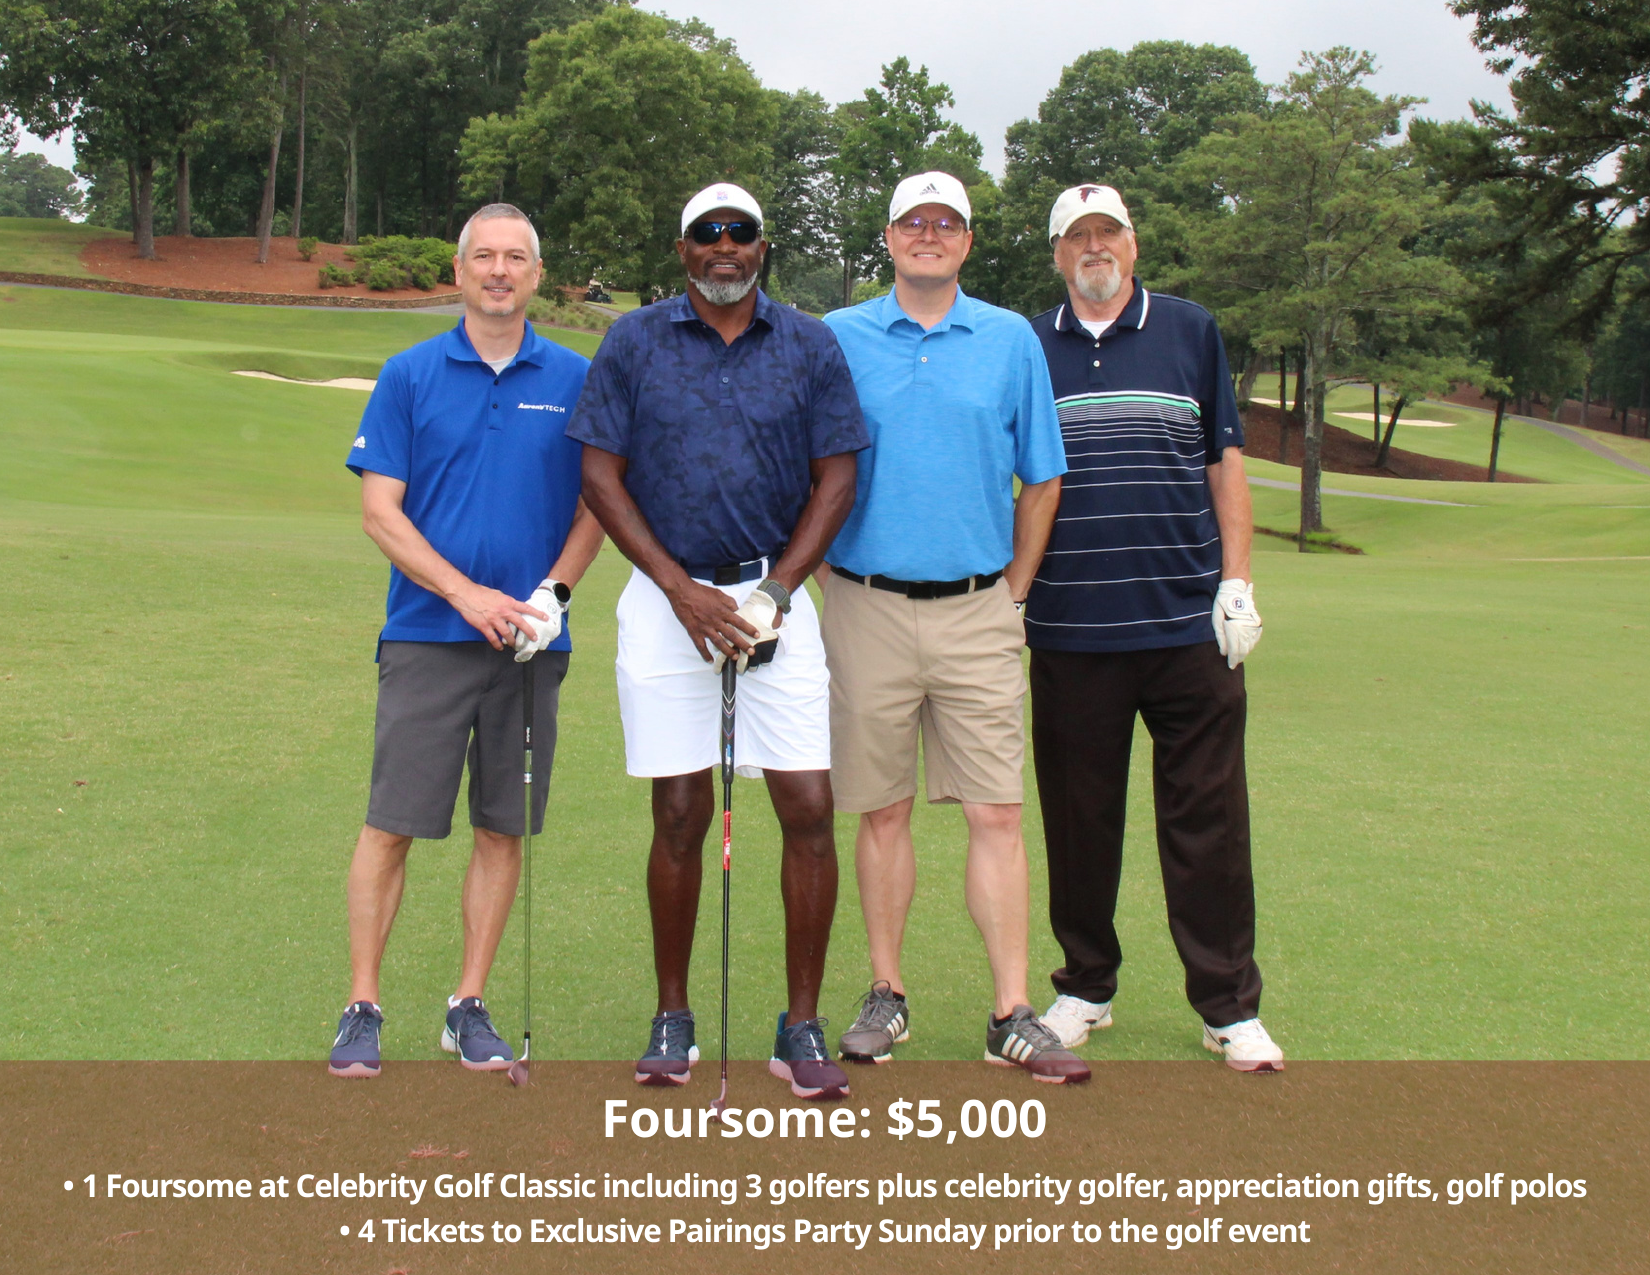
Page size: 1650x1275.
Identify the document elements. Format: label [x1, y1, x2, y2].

text_box [0, 0, 1650, 1057]
text_box [0, 1060, 1650, 1275]
